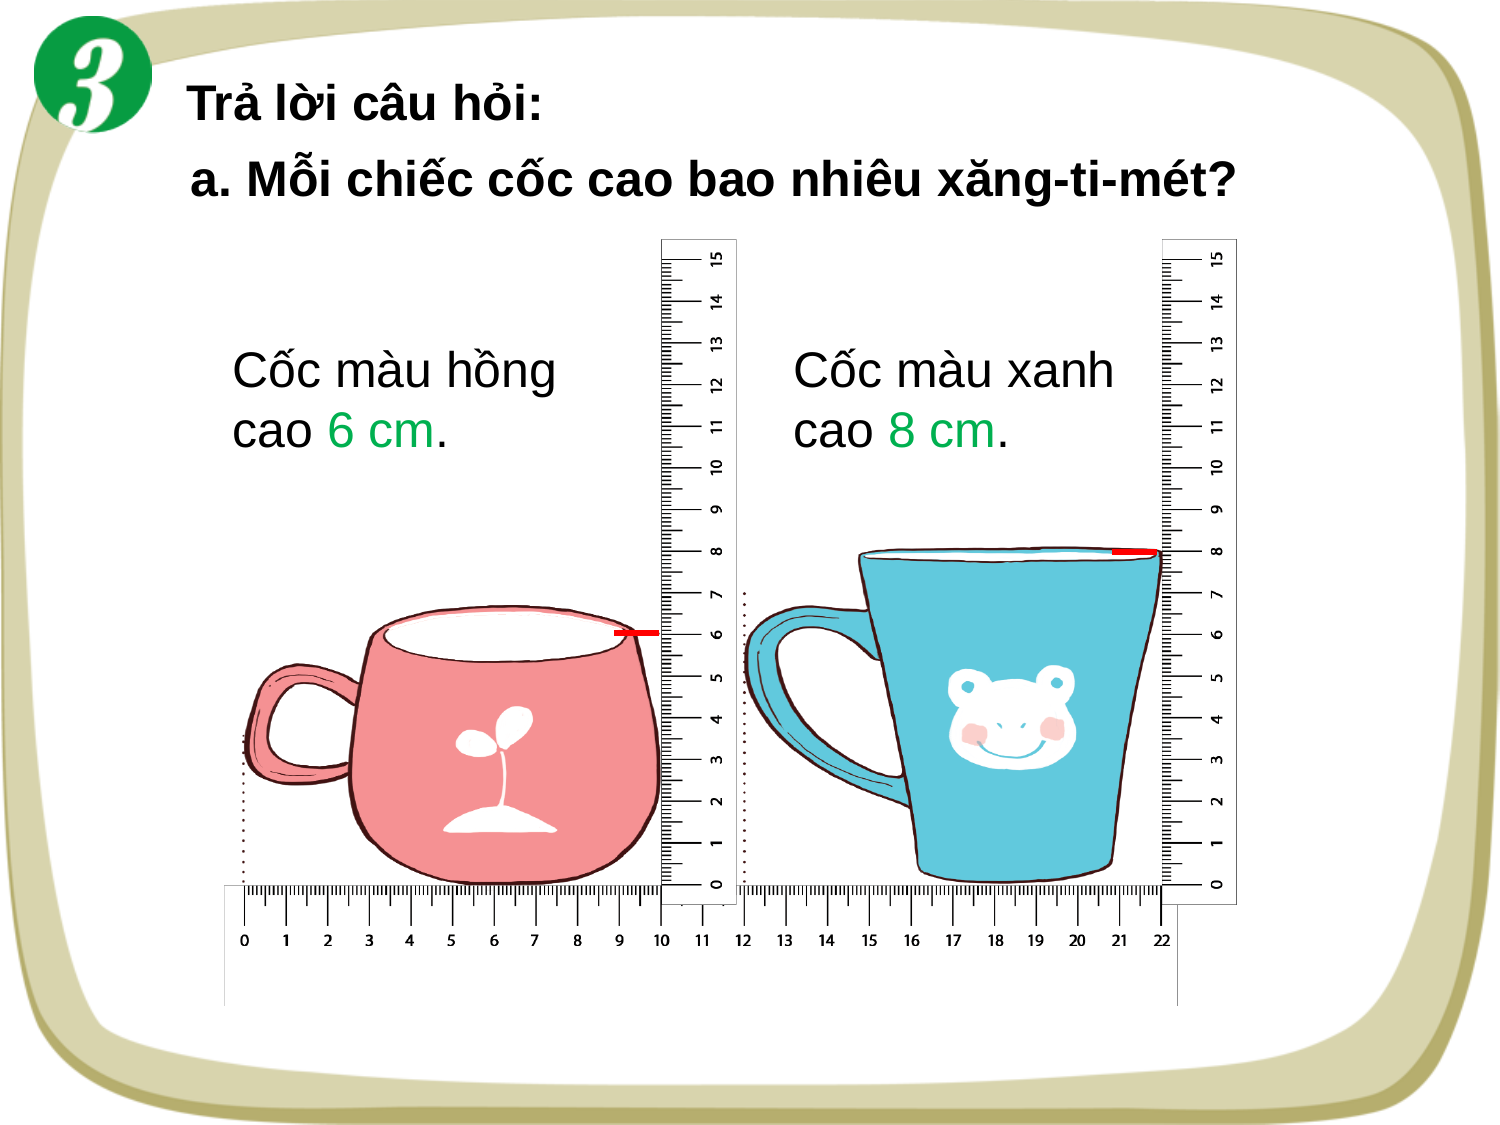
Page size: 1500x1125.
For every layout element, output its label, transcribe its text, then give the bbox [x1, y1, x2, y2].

text_box Trả lời câu hỏi: [171, 63, 1175, 139]
picture [0, 0, 1500, 1125]
text_box a. Mỗi chiếc cốc cao bao nhiêu xăng-ti-mét? [175, 139, 1254, 214]
